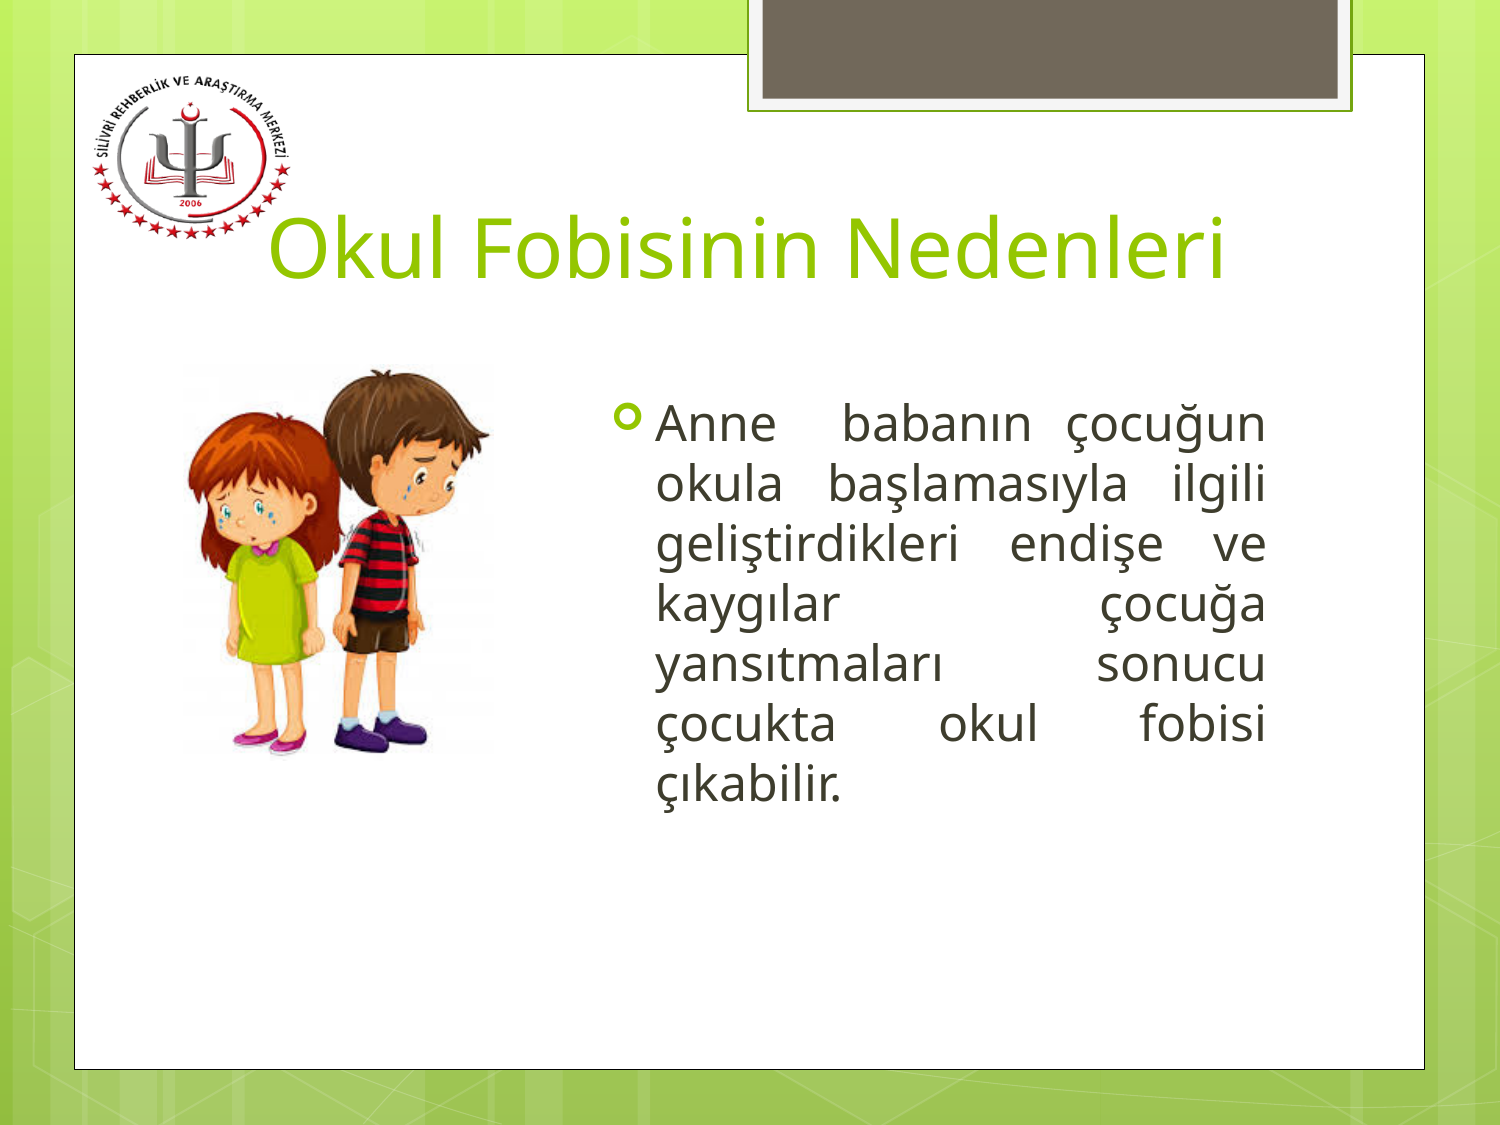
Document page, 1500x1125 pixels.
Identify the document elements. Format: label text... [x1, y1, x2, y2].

title Okul Fobisinin Nedenleri [171, 168, 1324, 303]
picture [72, 57, 309, 257]
picture [182, 364, 495, 761]
list Anne babanın çocuğun okula başlamasıyla ilgili geliştirdikleri endişe ve kaygılar çocuğa yansıtmaları sonucu çocukta okul fobisi çıkabilir. [584, 314, 1283, 957]
